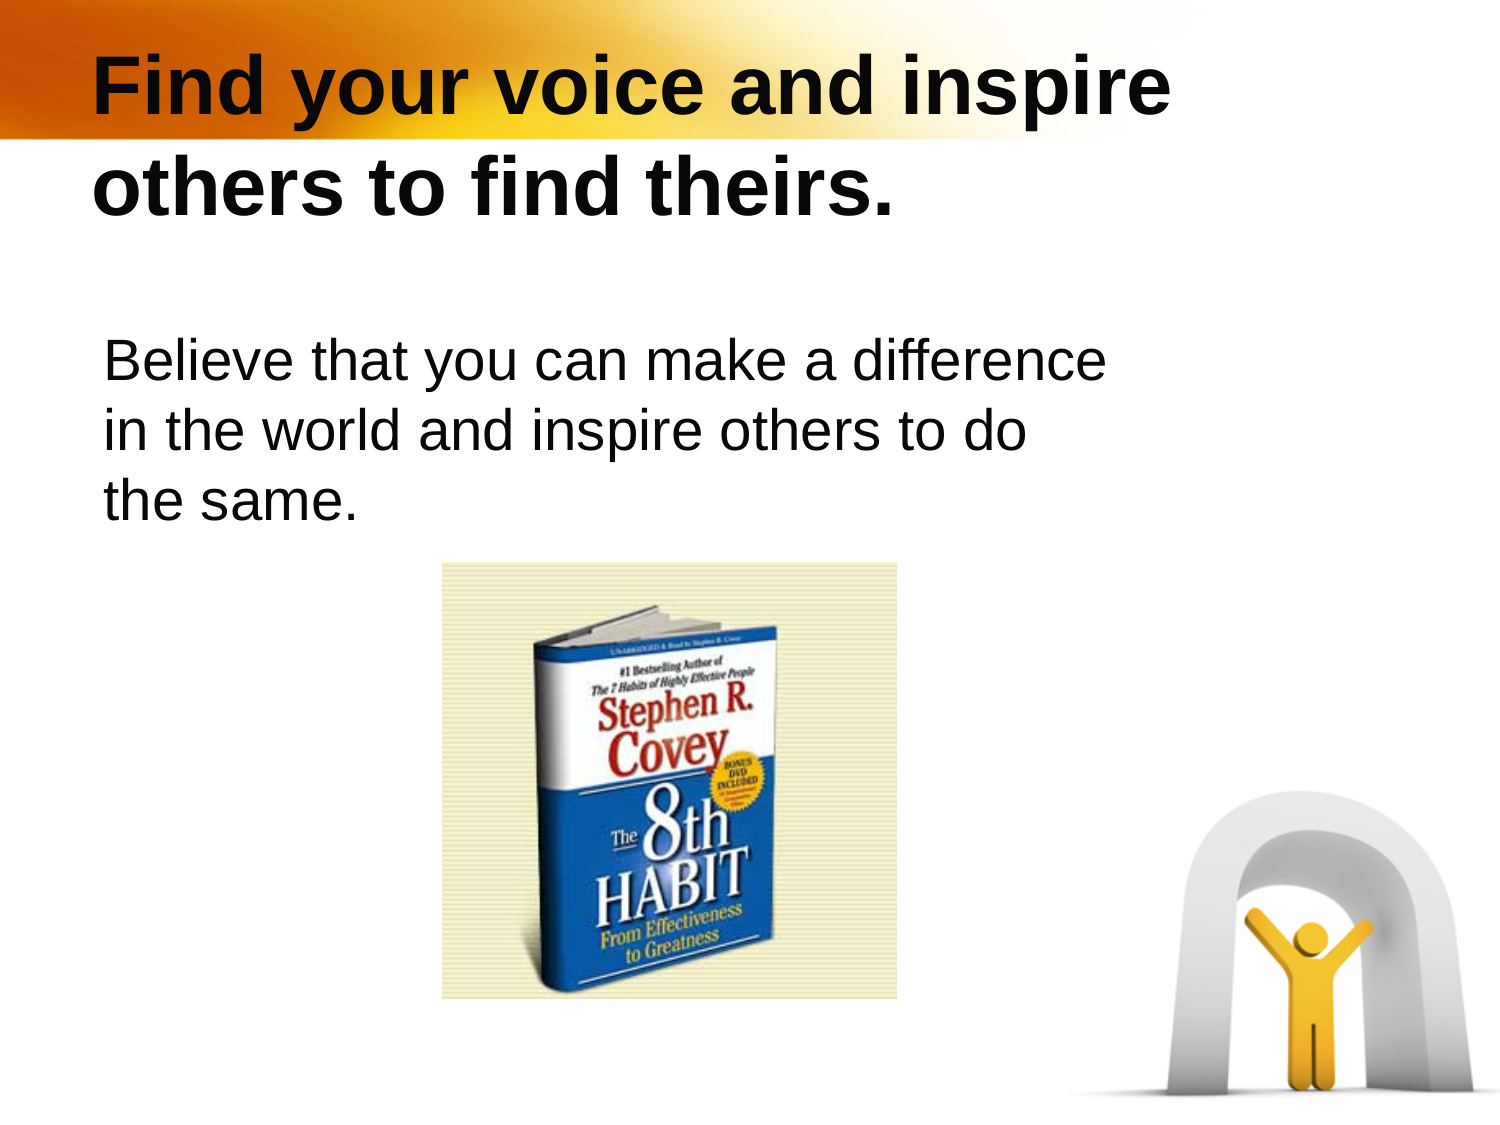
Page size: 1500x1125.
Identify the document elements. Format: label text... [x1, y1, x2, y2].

list Believe that you can make a difference in the world and inspire others to do the same. [88, 314, 1129, 1047]
title Find your voice and inspire others to find theirs. [76, 90, 1376, 174]
picture [0, 0, 1500, 1125]
